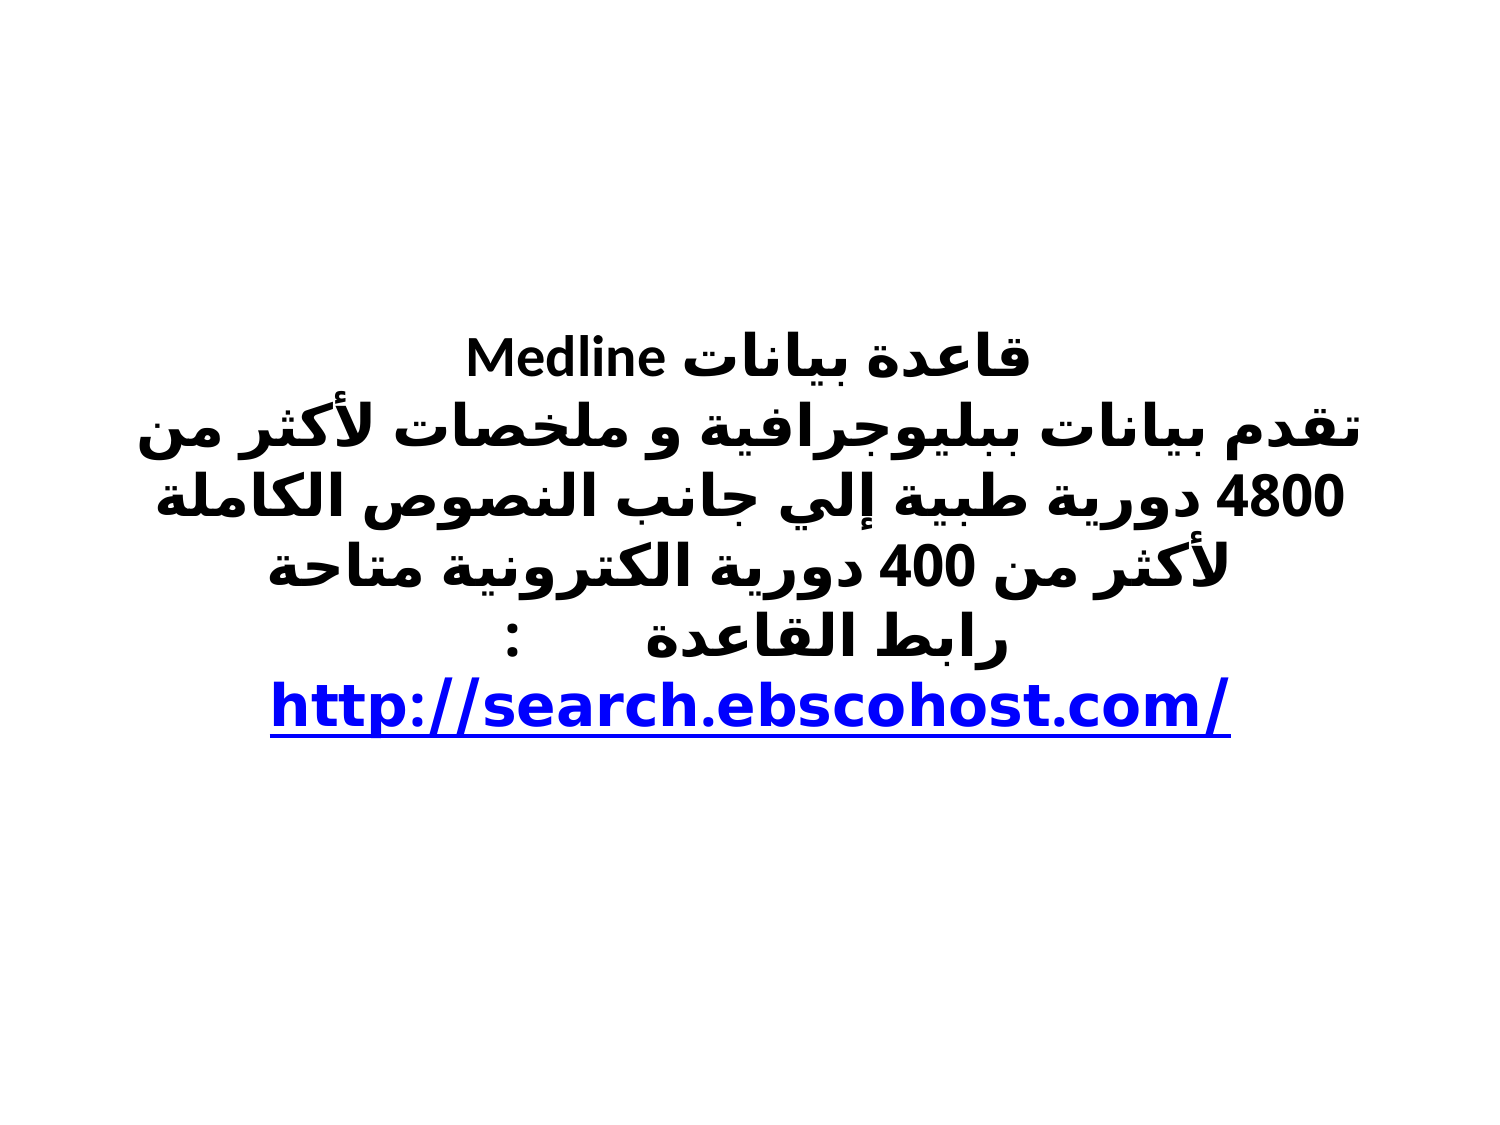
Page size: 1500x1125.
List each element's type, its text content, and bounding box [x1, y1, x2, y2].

title قاعدة بيانات Medline تقدم بيانات ببليوجرافية و ملخصات لأكثر من 4800 دورية طبية إلي جانب النصوص الكاملة لأكثر من 400 دورية الكترونية متاحة رابط القاعدة : http://search.ebscohost.com/ [75, 45, 1425, 1088]
